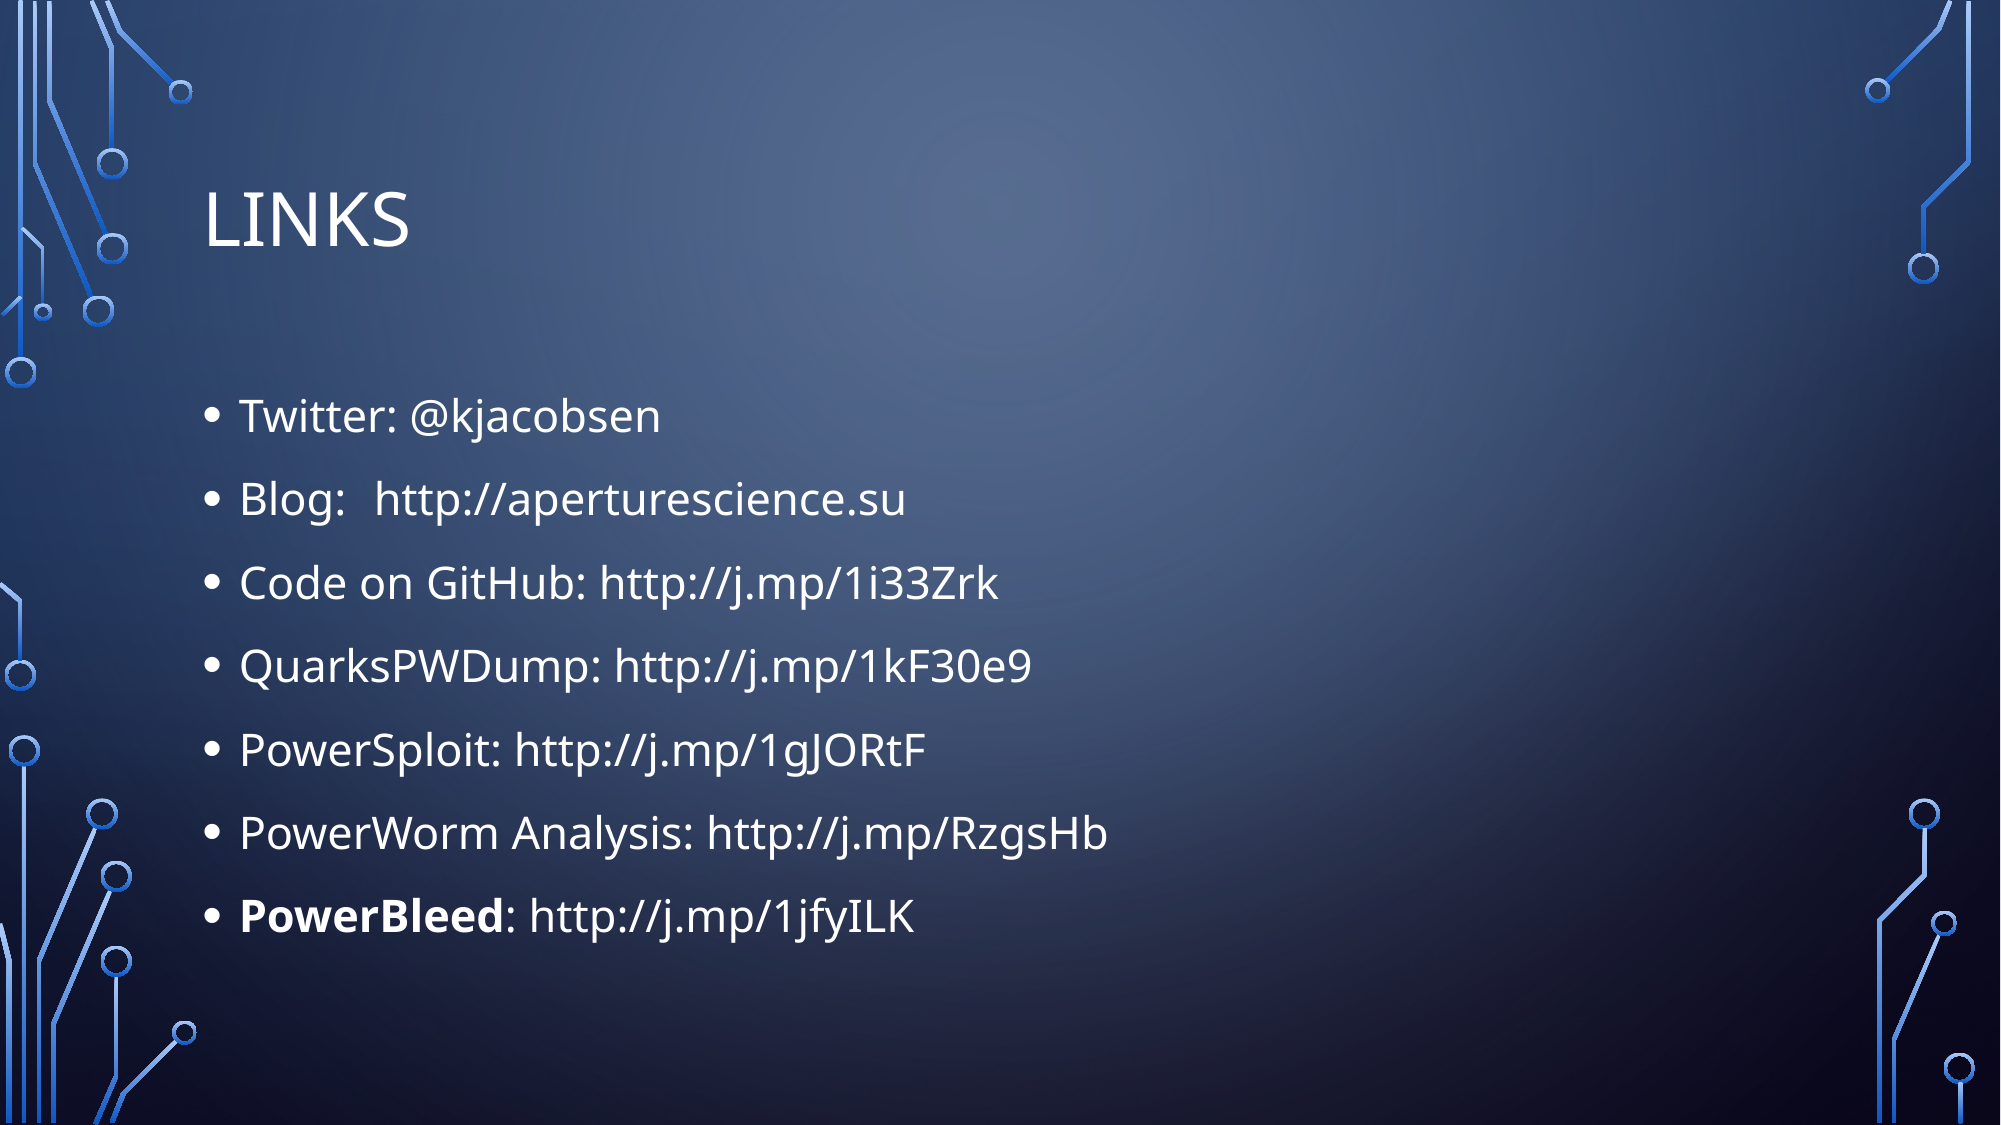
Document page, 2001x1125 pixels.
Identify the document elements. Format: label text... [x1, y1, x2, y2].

list Twitter: @kjacobsen Blog: http://aperturescience.su Code on GitHub: http://j.mp/1i33Zrk QuarksPWDump: http://j.mp/1kF30e9 PowerSploit: http://j.mp/1gJORtF PowerWorm Analysis: http://j.mp/RzgsHb PowerBleed: http://j.mp/1jfyILK [187, 369, 1813, 950]
title Links [187, 101, 1813, 344]
